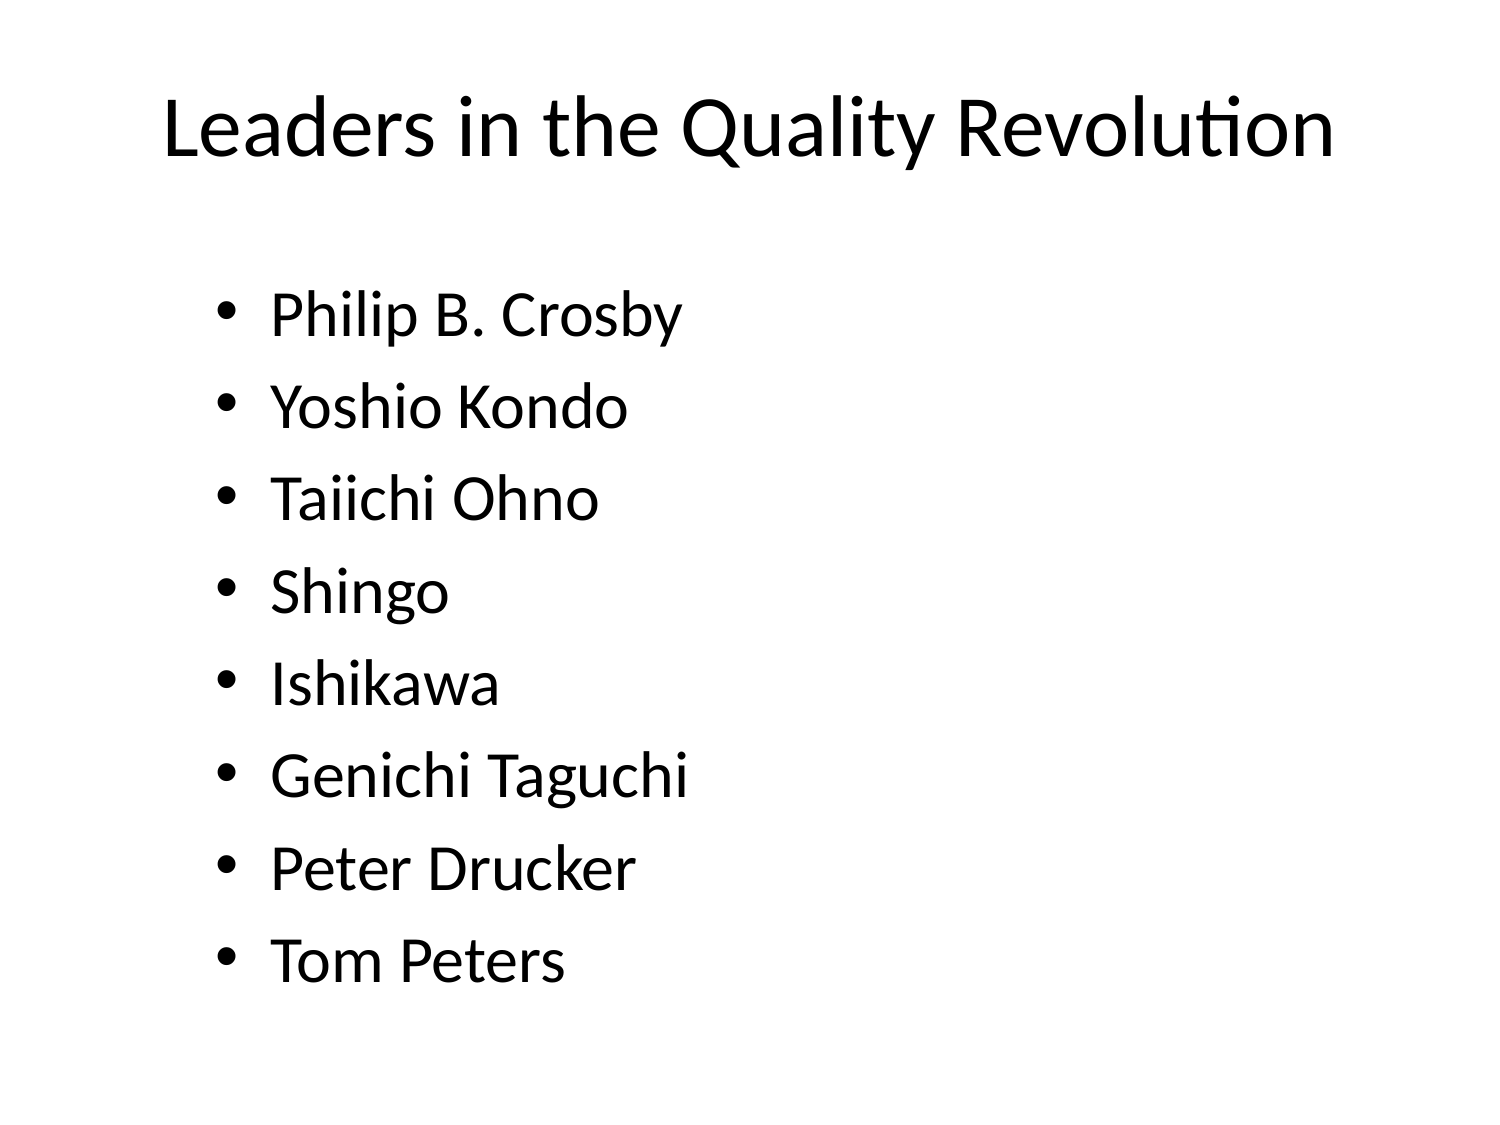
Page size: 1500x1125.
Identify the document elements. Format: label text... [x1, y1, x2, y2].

list Philip B. Crosby Yoshio Kondo Taiichi Ohno Shingo Ishikawa Genichi Taguchi Peter Drucker Tom Peters [200, 262, 1425, 1005]
title Leaders in the Quality Revolution [62, 31, 1438, 213]
